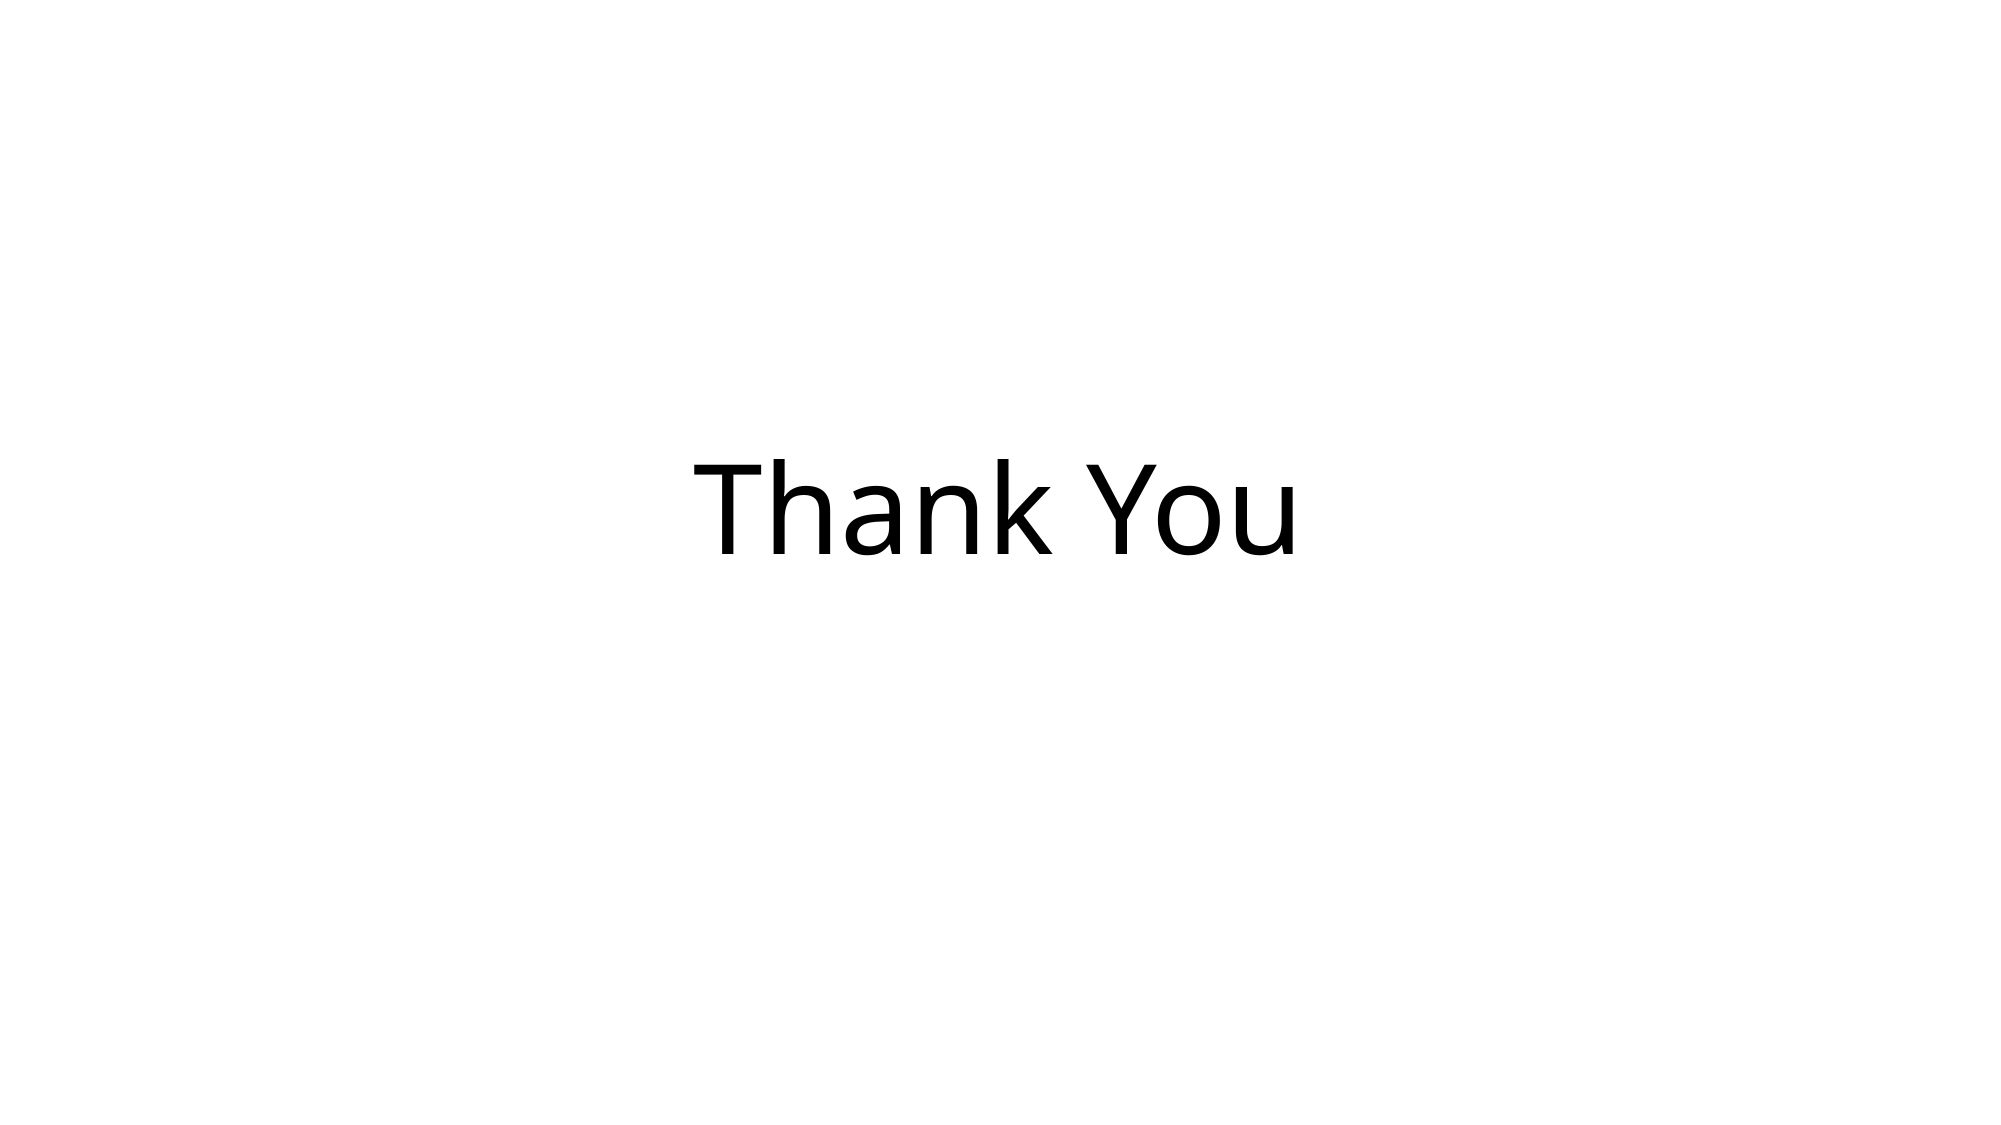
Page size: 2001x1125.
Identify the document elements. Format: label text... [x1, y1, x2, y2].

title Thank You [136, 280, 1862, 749]
